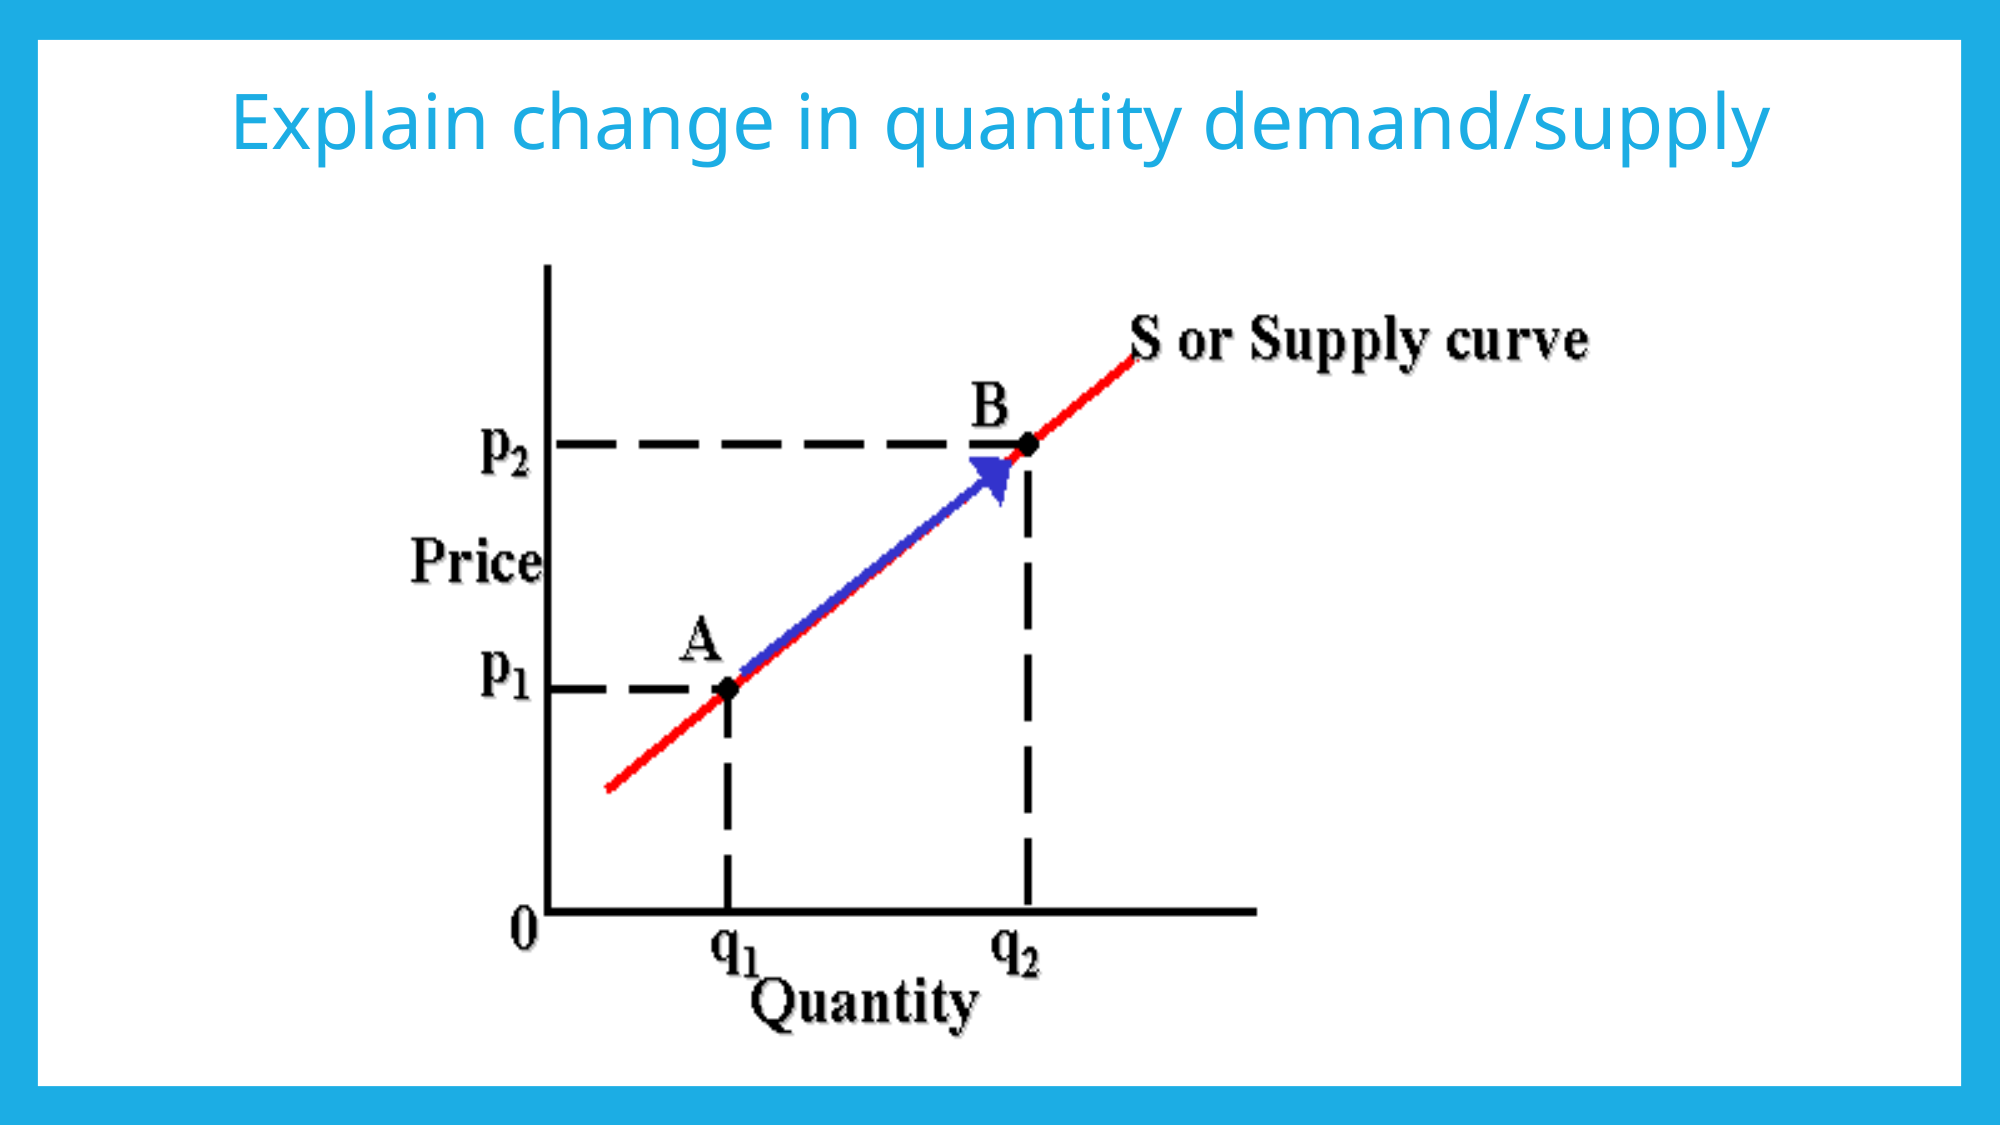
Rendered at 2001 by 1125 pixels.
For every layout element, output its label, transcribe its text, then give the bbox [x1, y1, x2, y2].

picture [396, 202, 1598, 1045]
title Explain change in quantity demand/supply [73, 47, 1927, 203]
